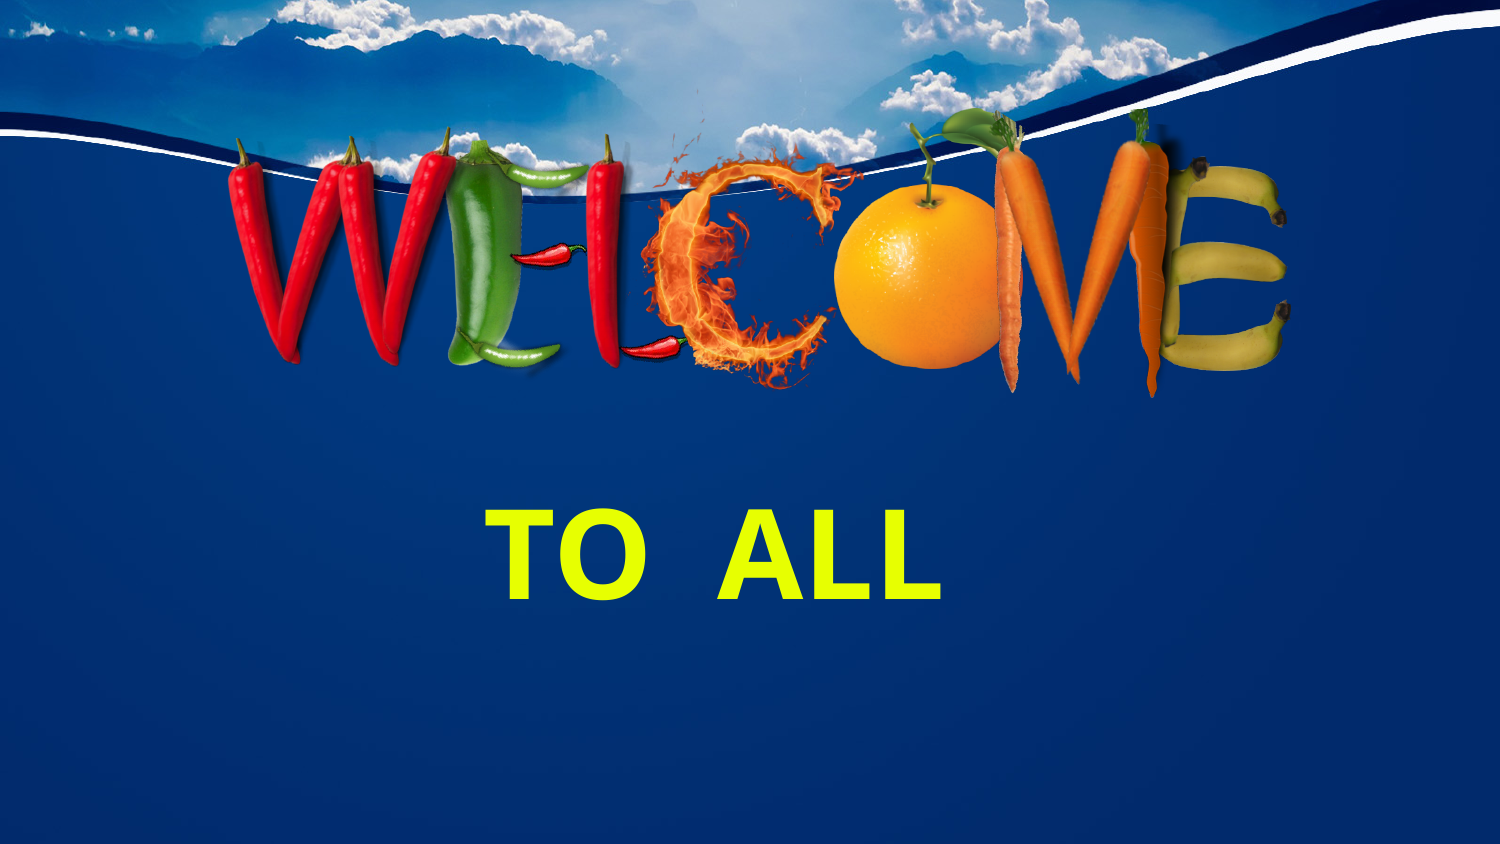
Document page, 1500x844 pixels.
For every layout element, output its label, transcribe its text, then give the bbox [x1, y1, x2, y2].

picture [0, 0, 1500, 844]
text_box TO ALL [259, 466, 1202, 632]
